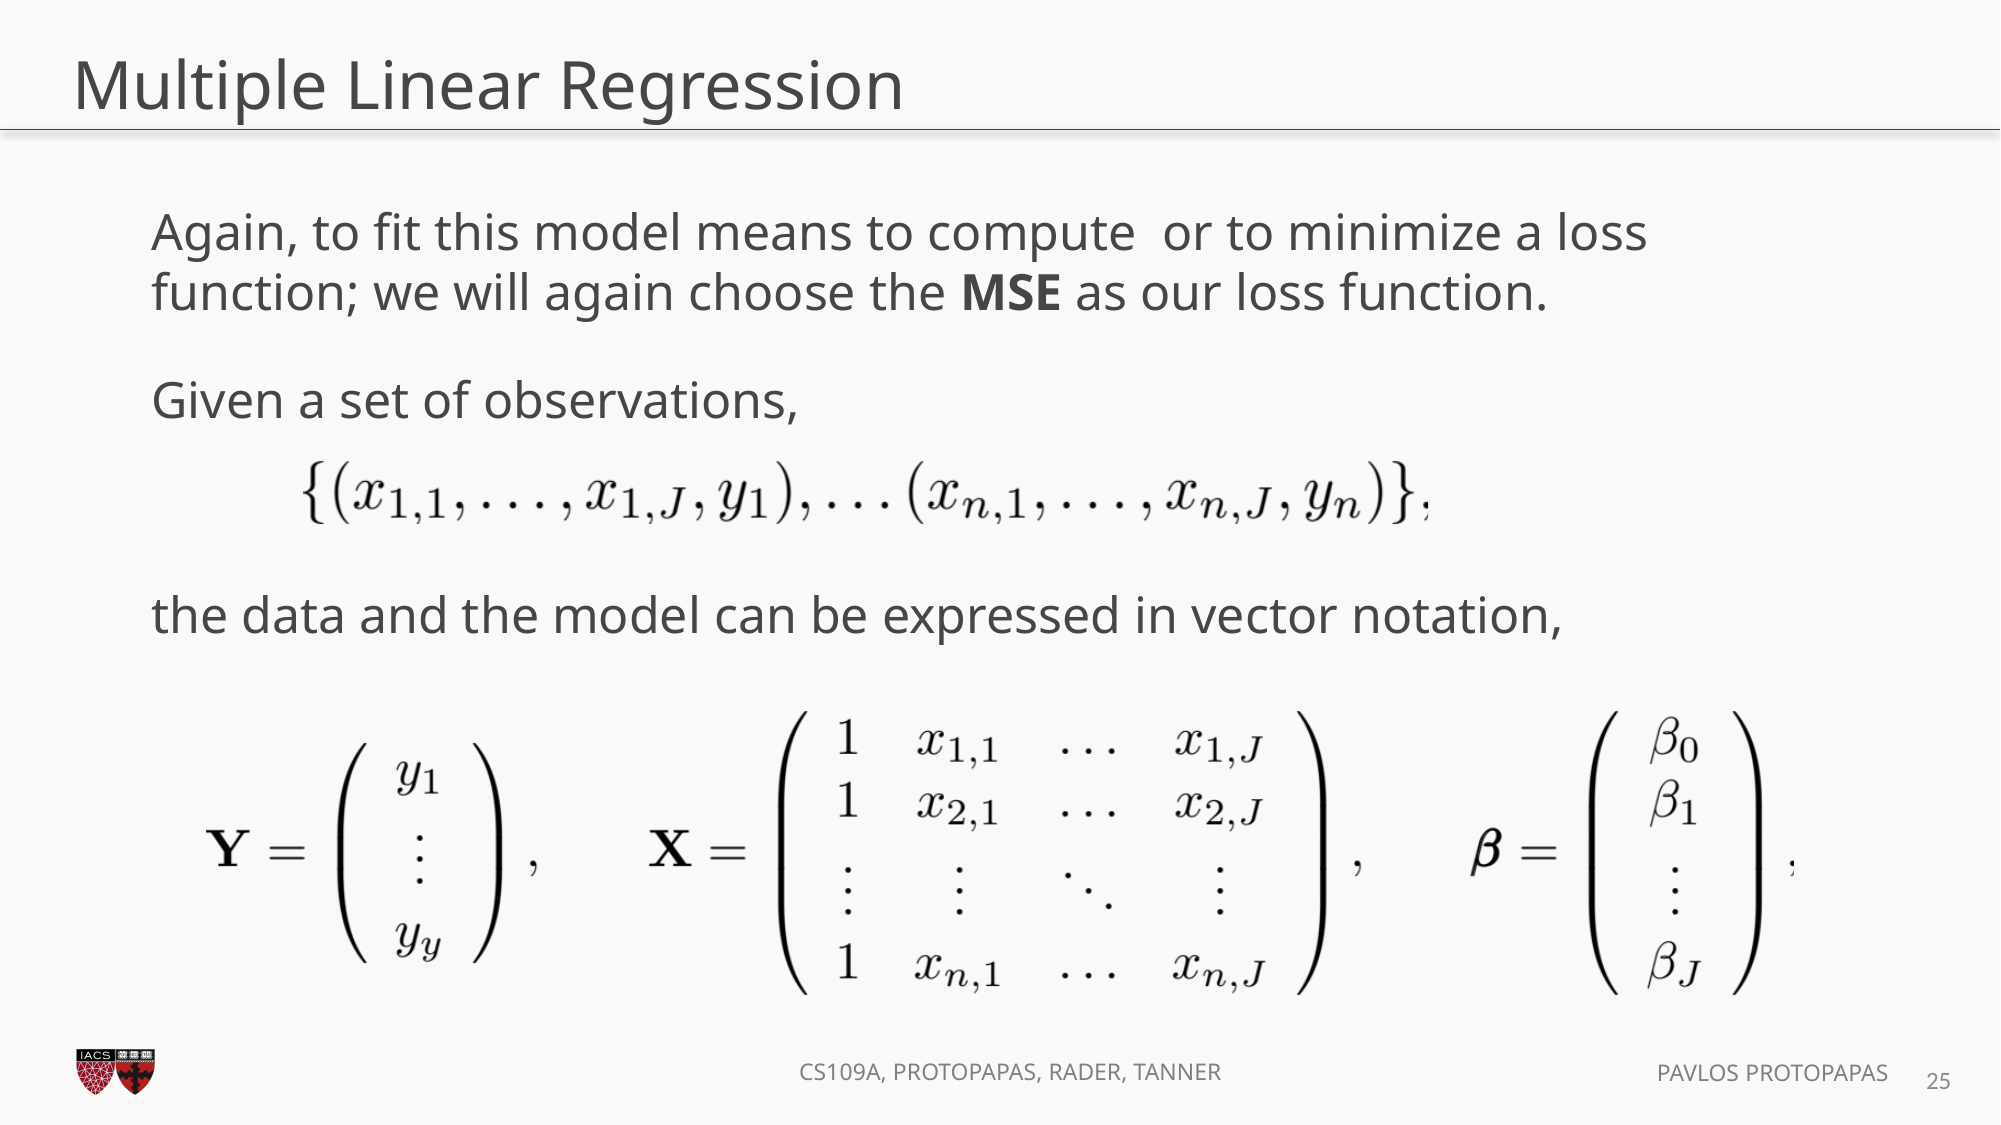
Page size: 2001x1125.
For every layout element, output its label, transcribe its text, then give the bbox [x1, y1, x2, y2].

slide_number 25 [1500, 1050, 1967, 1110]
picture [205, 709, 1795, 995]
title Multiple Linear Regression [57, 35, 1943, 162]
picture [75, 1049, 155, 1095]
picture [302, 460, 1429, 524]
